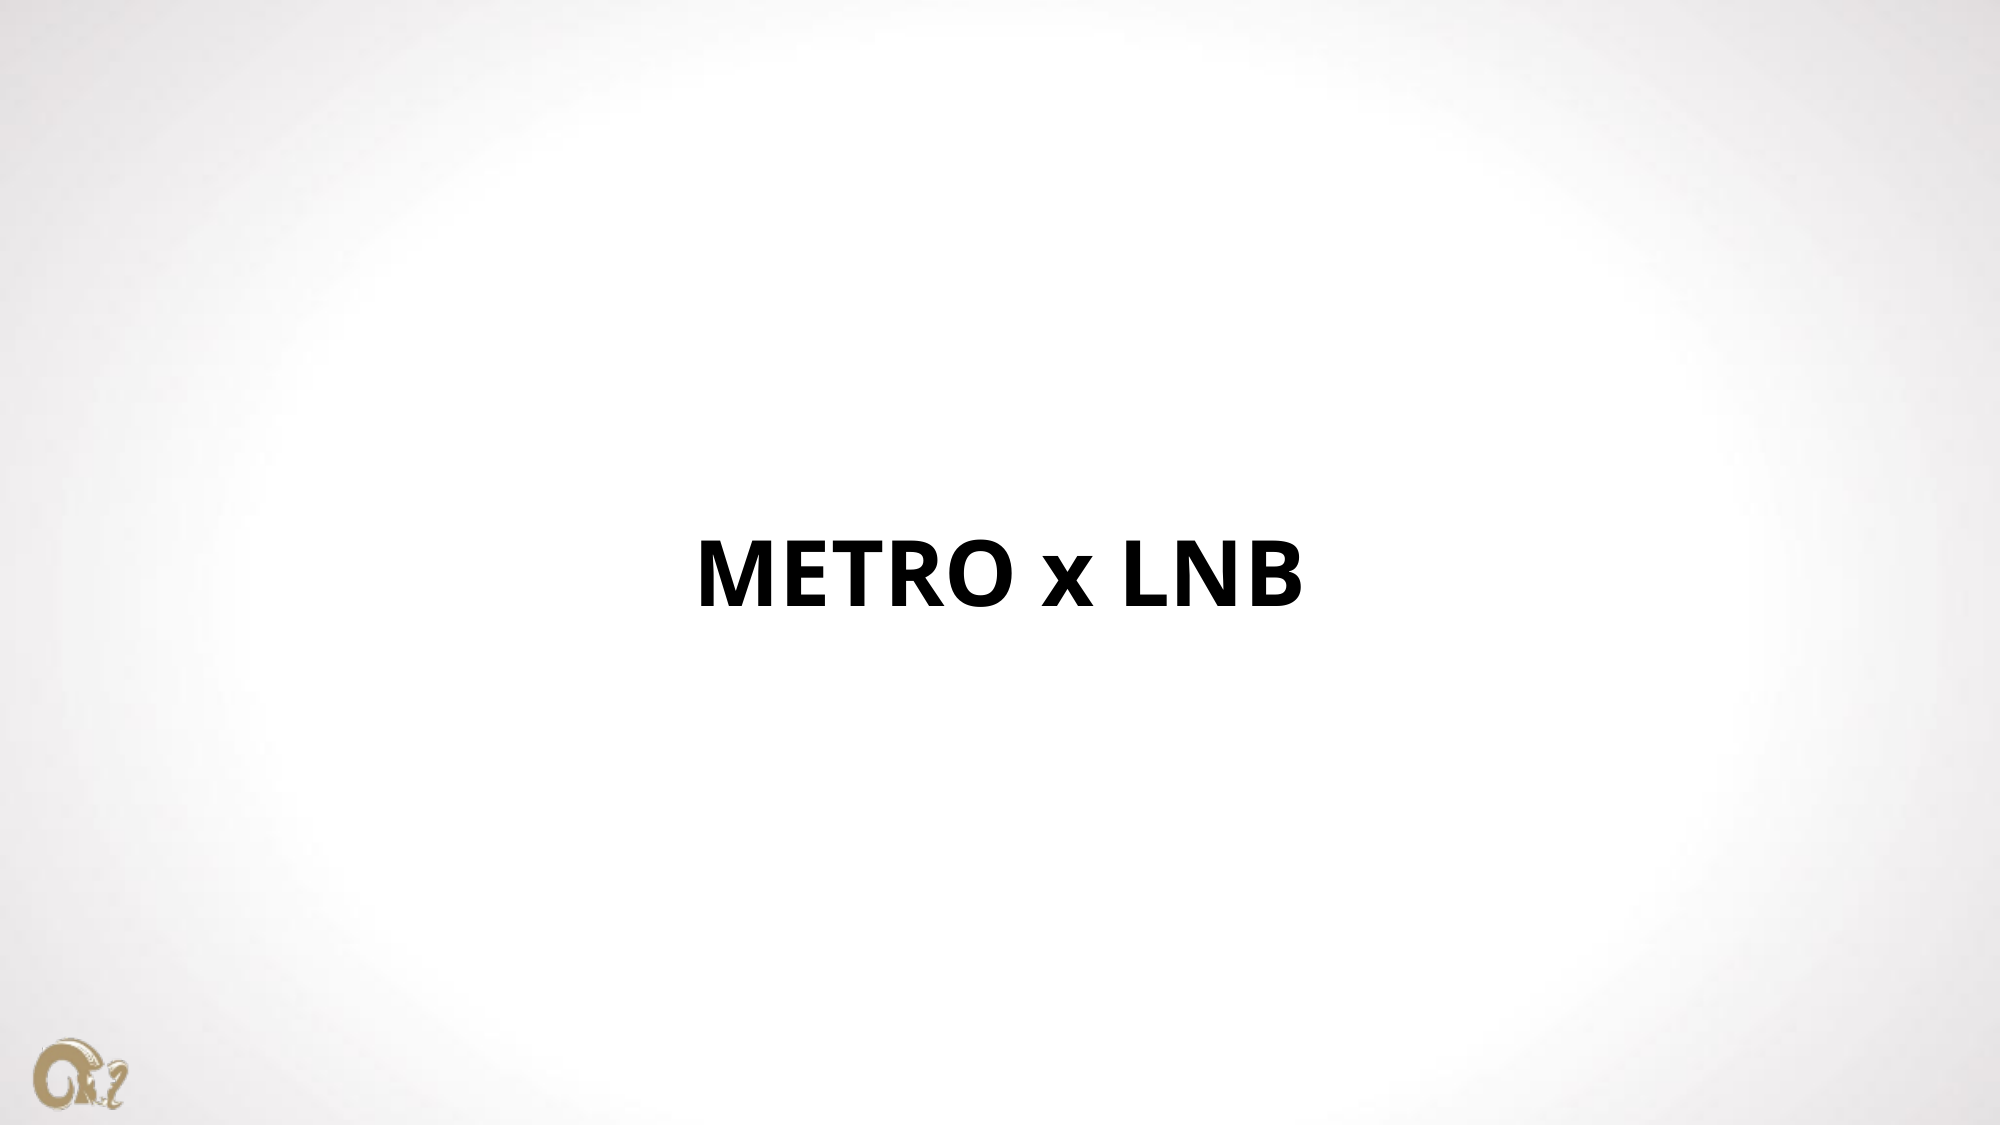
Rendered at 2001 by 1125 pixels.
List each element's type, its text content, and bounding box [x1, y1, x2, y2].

title METRO x LNB [150, 448, 1850, 690]
picture [0, 0, 2000, 1125]
